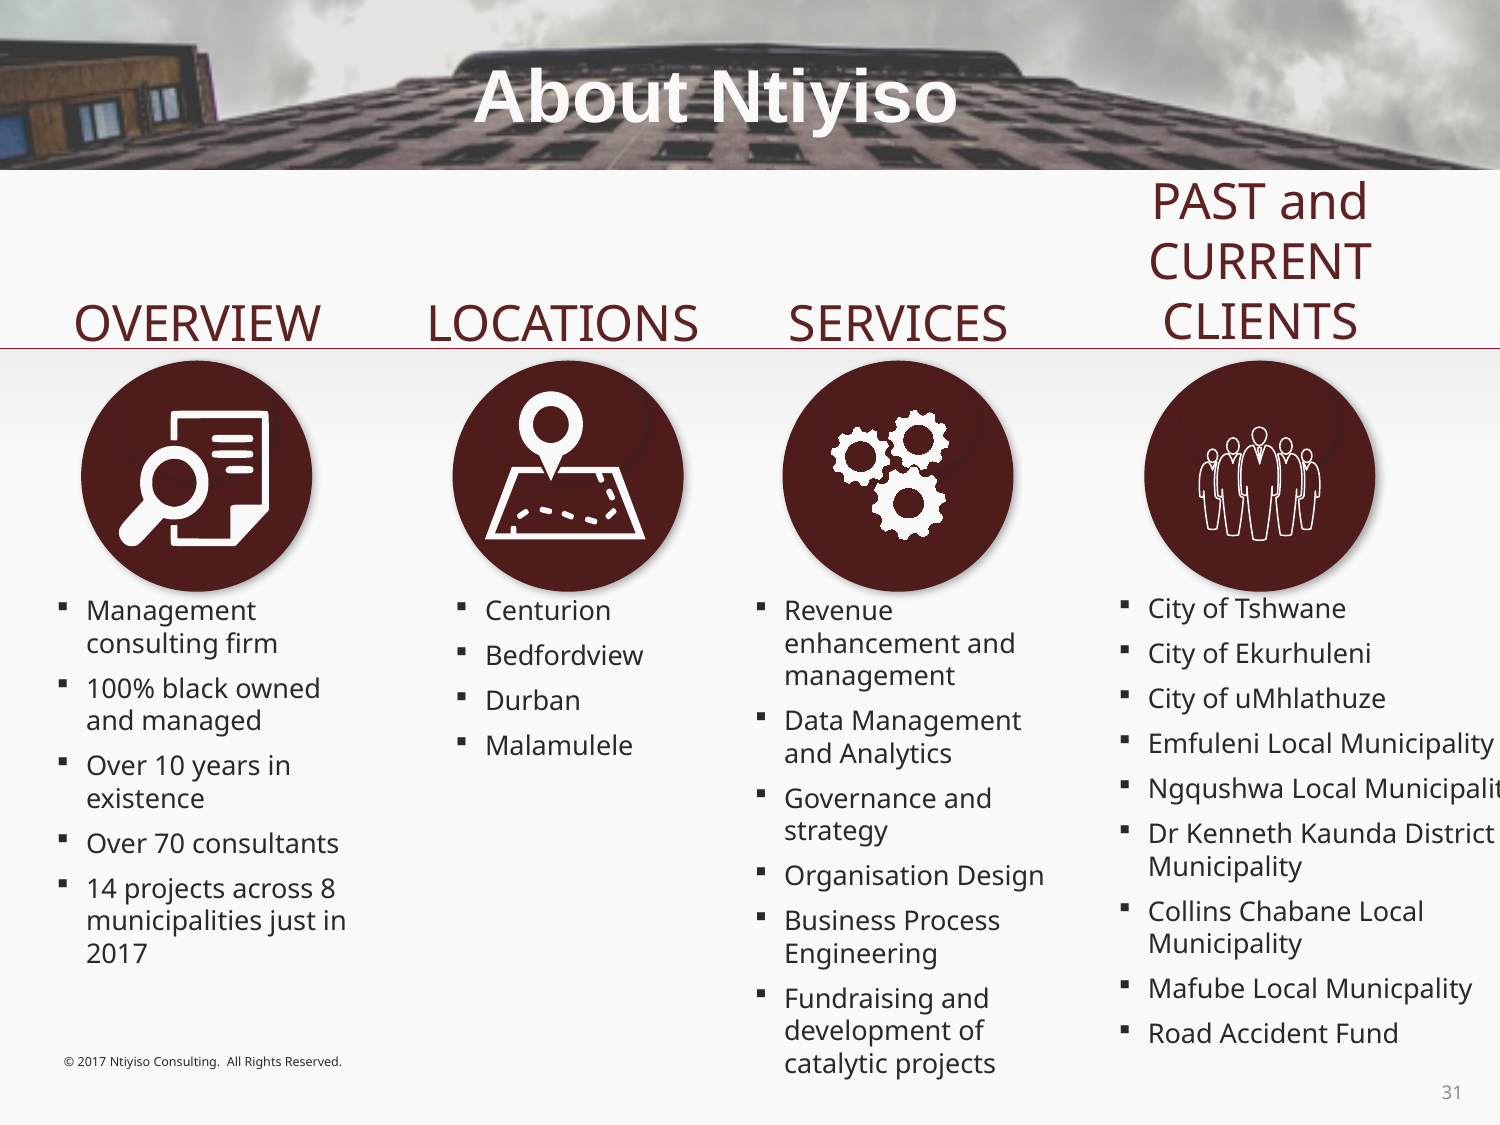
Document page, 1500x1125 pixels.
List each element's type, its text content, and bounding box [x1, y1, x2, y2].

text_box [782, 360, 1014, 592]
text_box LOCATIONS [411, 283, 715, 348]
slide_number 31 [1410, 1061, 1479, 1125]
picture [0, 0, 1500, 170]
text_box Management consulting firm 100% black owned and managed Over 10 years in existence Over 70 consultants 14 projects across 8 municipalities just in 2017 [41, 586, 385, 976]
text_box Centurion Bedfordview Durban Malamulele [440, 586, 677, 814]
text_box PAST and CURRENT CLIENTS [1099, 170, 1423, 348]
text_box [81, 360, 313, 592]
text_box SERVICES [774, 283, 1024, 348]
text_box OVERVIEW [58, 283, 337, 348]
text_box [1144, 360, 1376, 592]
text_box City of Tshwane City of Ekurhuleni City of uMhlathuze Emfuleni Local Municipality Ngqushwa Local Municipality Dr Kenneth Kaunda District Municipality Collins Chabane Local Municipality Mafube Local Municpality Road Accident Fund [1103, 584, 1500, 1057]
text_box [452, 360, 684, 592]
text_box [1197, 427, 1322, 541]
text_box Revenue enhancement and management Data Management and Analytics Governance and strategy Organisation Design Business Process Engineering Fundraising and development of catalytic projects [739, 586, 1089, 1125]
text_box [0, 348, 1500, 540]
